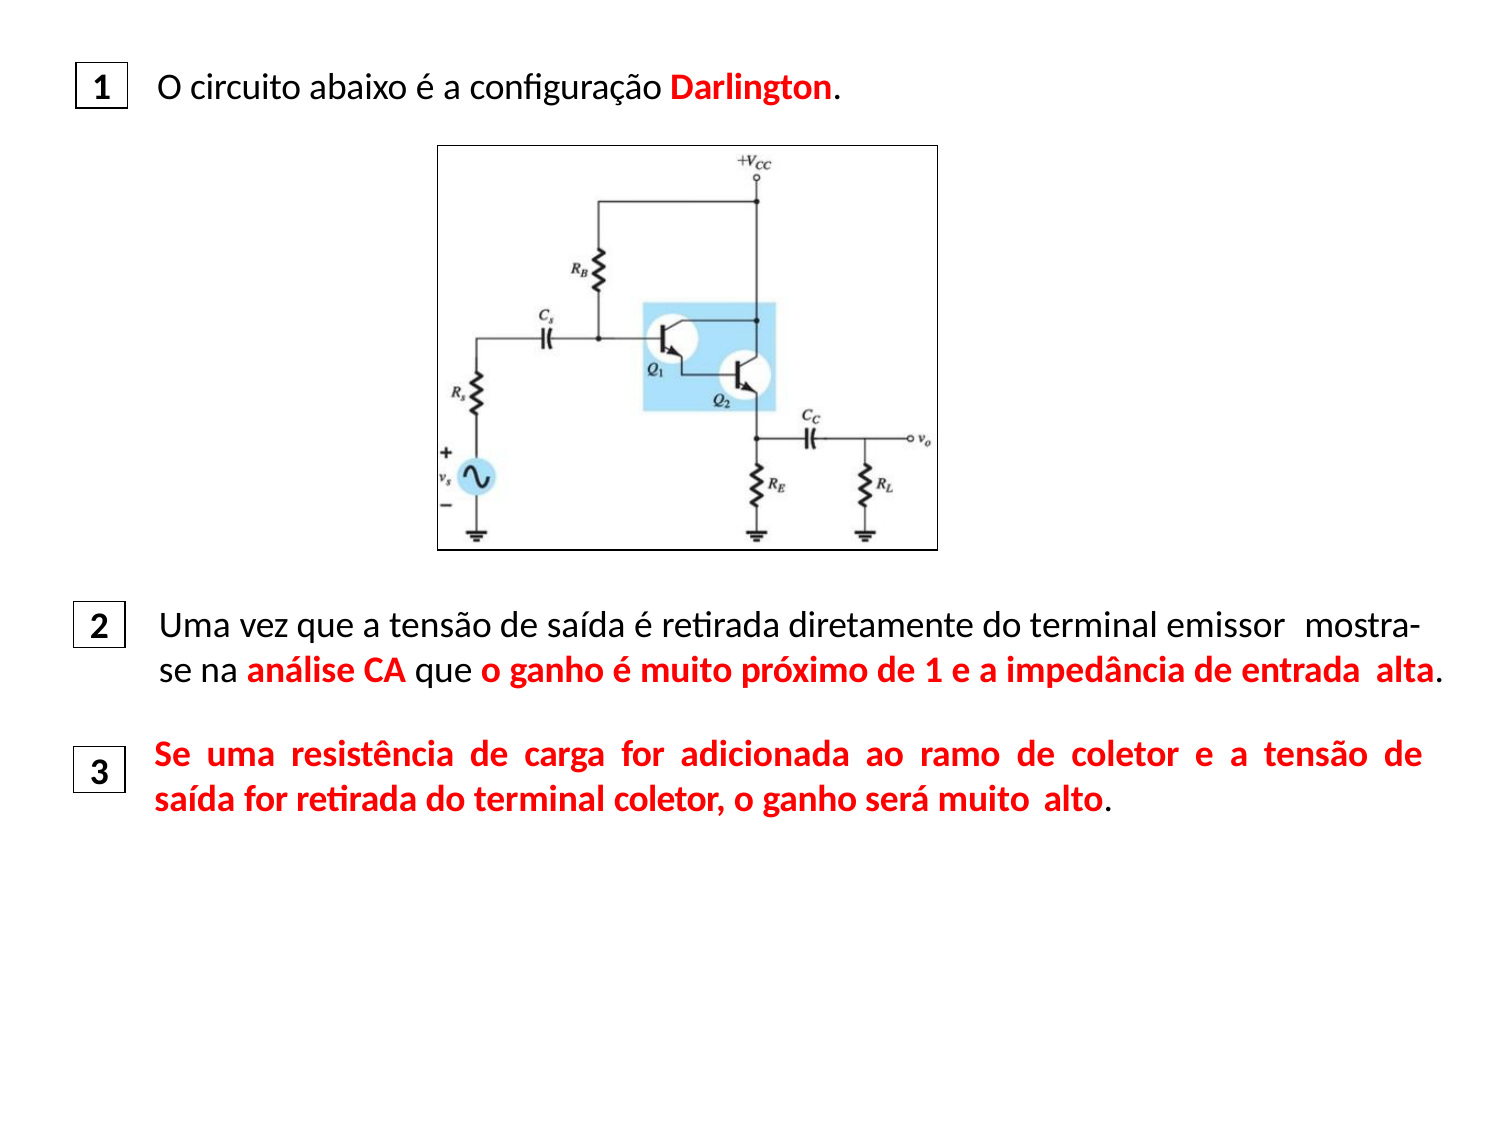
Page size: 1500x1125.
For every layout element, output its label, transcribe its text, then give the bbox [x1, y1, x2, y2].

text_box 3 [73, 746, 126, 793]
text_box [437, 145, 938, 550]
text_box 2 [73, 601, 126, 648]
title O circuito abaixo é a configuração Darlington. [157, 62, 870, 117]
text_box 1 [75, 62, 128, 109]
text_box Se uma resistência de carga for adicionada ao ramo de coletor e a tensão de saída for retirada do terminal coletor, o ganho será muito alto. [137, 721, 1438, 827]
text_box Uma vez que a tensão de saída é retirada diretamente do terminal emissor mostra- se na análise CA que o ganho é muito próximo de 1 e a impedância de entrada alta. [156, 599, 1471, 691]
